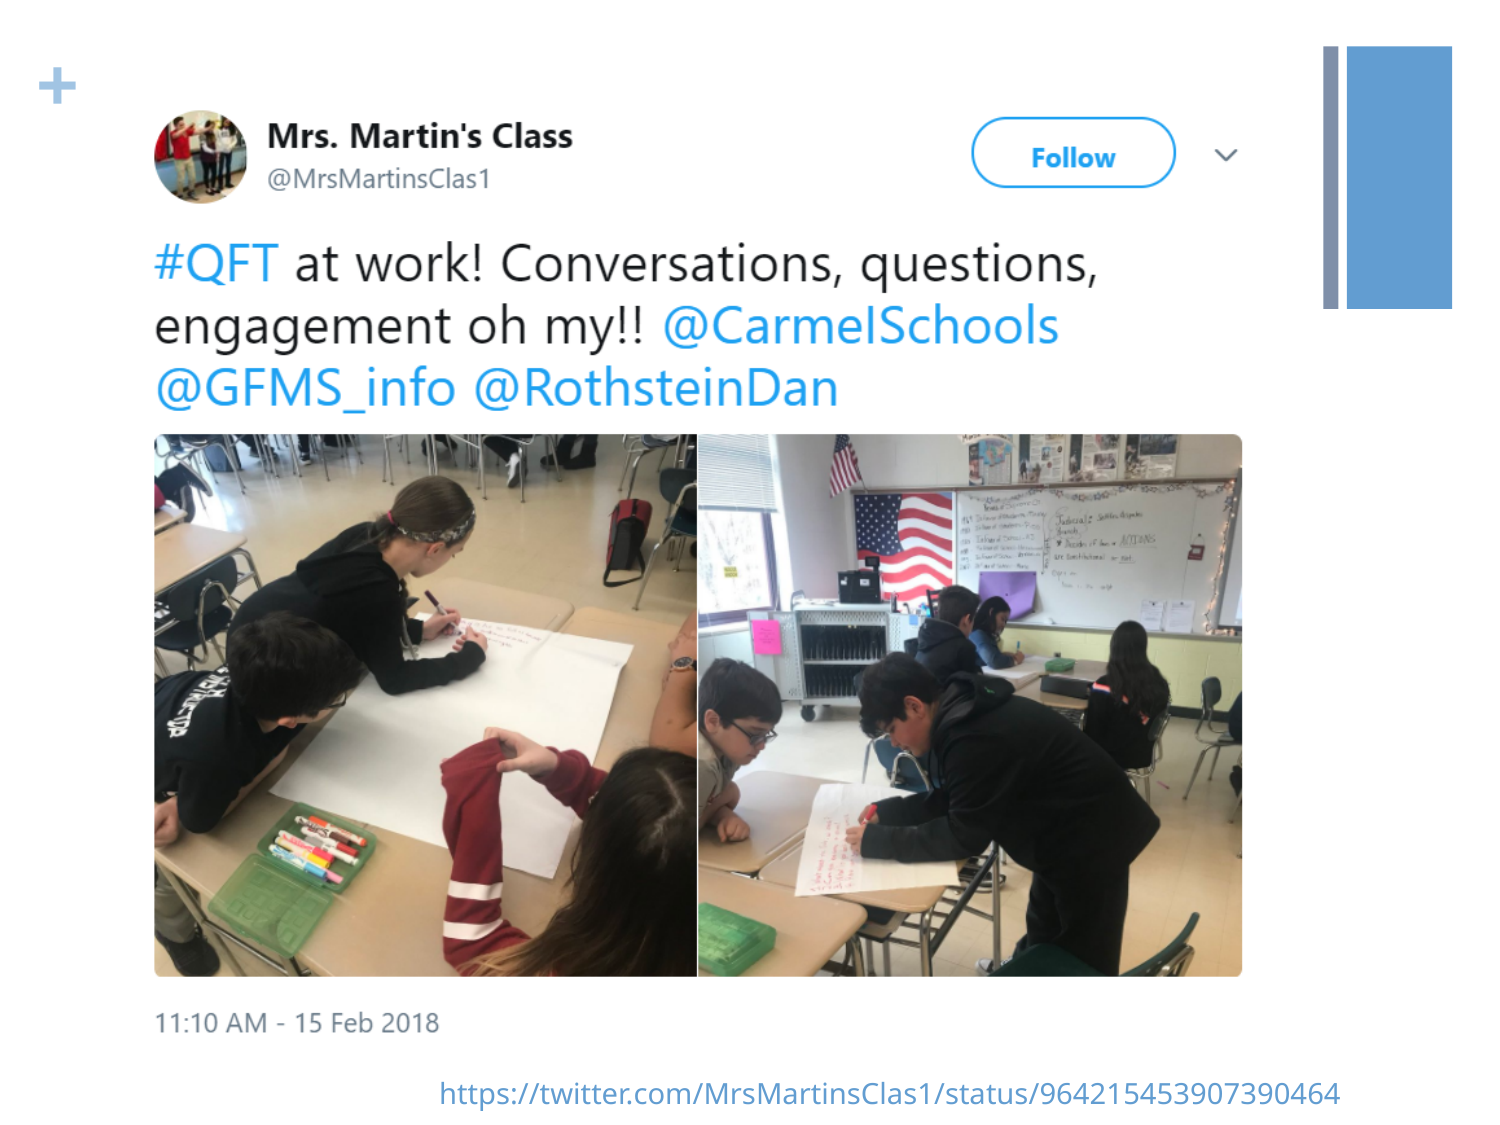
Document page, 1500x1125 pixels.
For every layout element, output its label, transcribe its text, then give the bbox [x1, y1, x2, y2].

title https://twitter.com/MrsMartinsClas1/status/964215453907390464 [424, 1068, 1500, 1124]
picture [104, 59, 1308, 1052]
